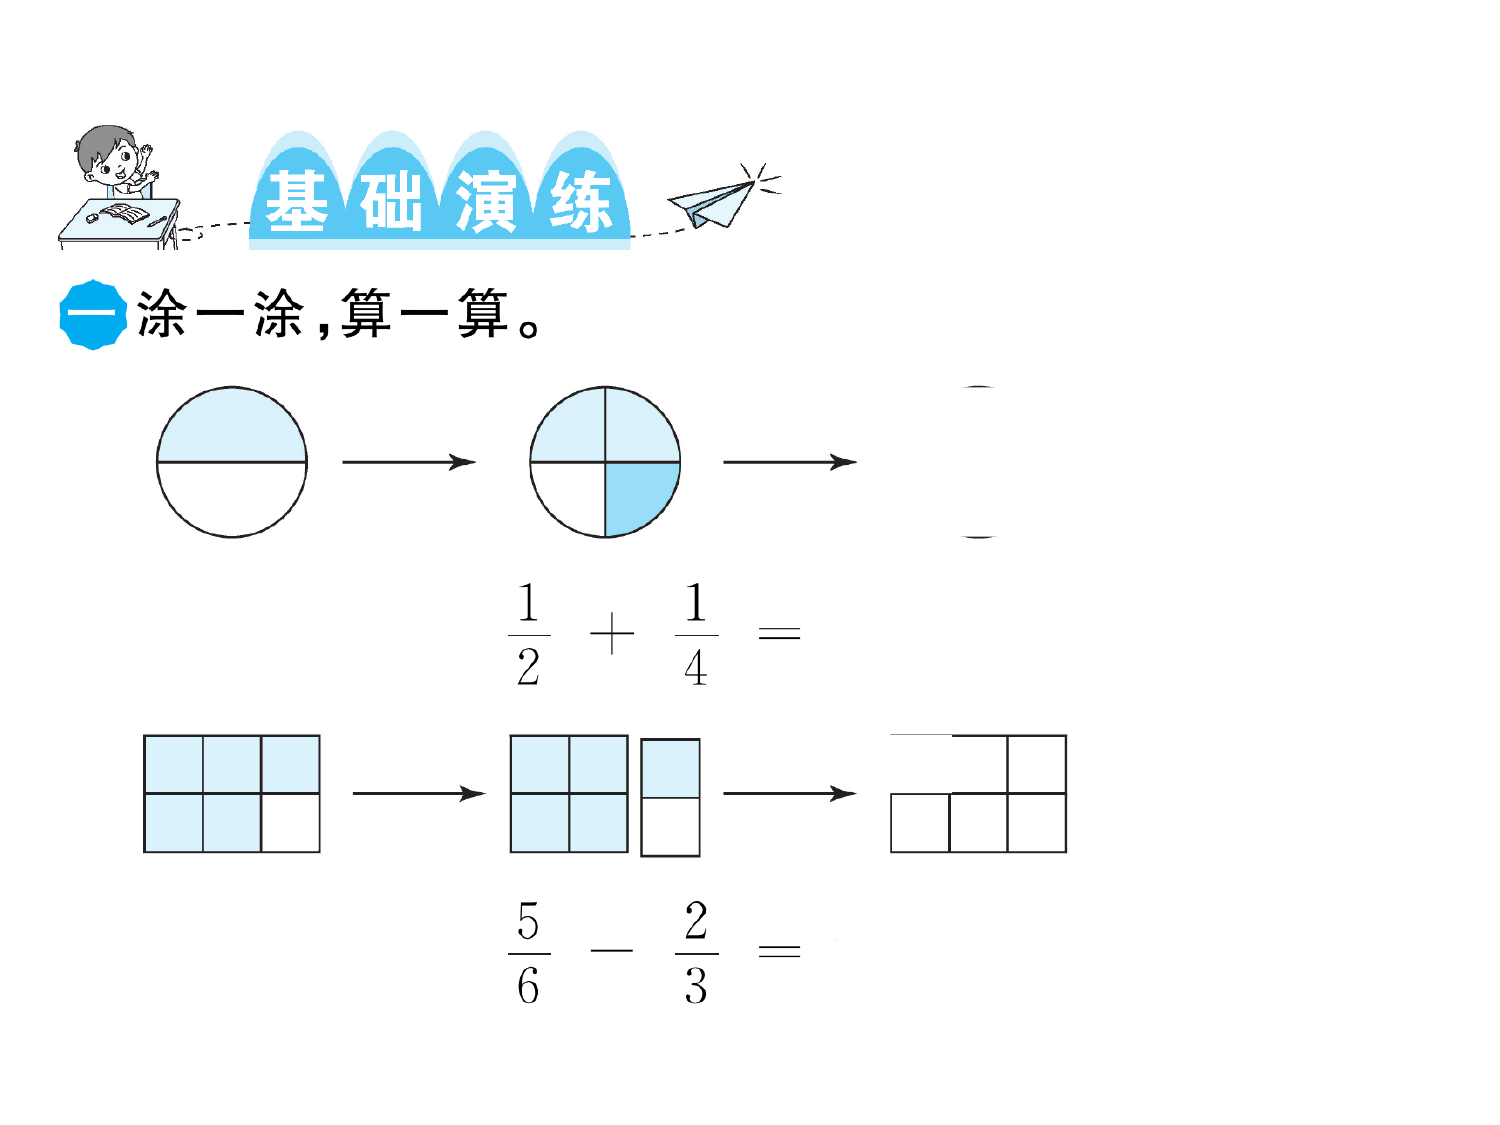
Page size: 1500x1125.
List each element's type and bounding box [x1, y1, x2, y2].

picture [52, 78, 1251, 1023]
